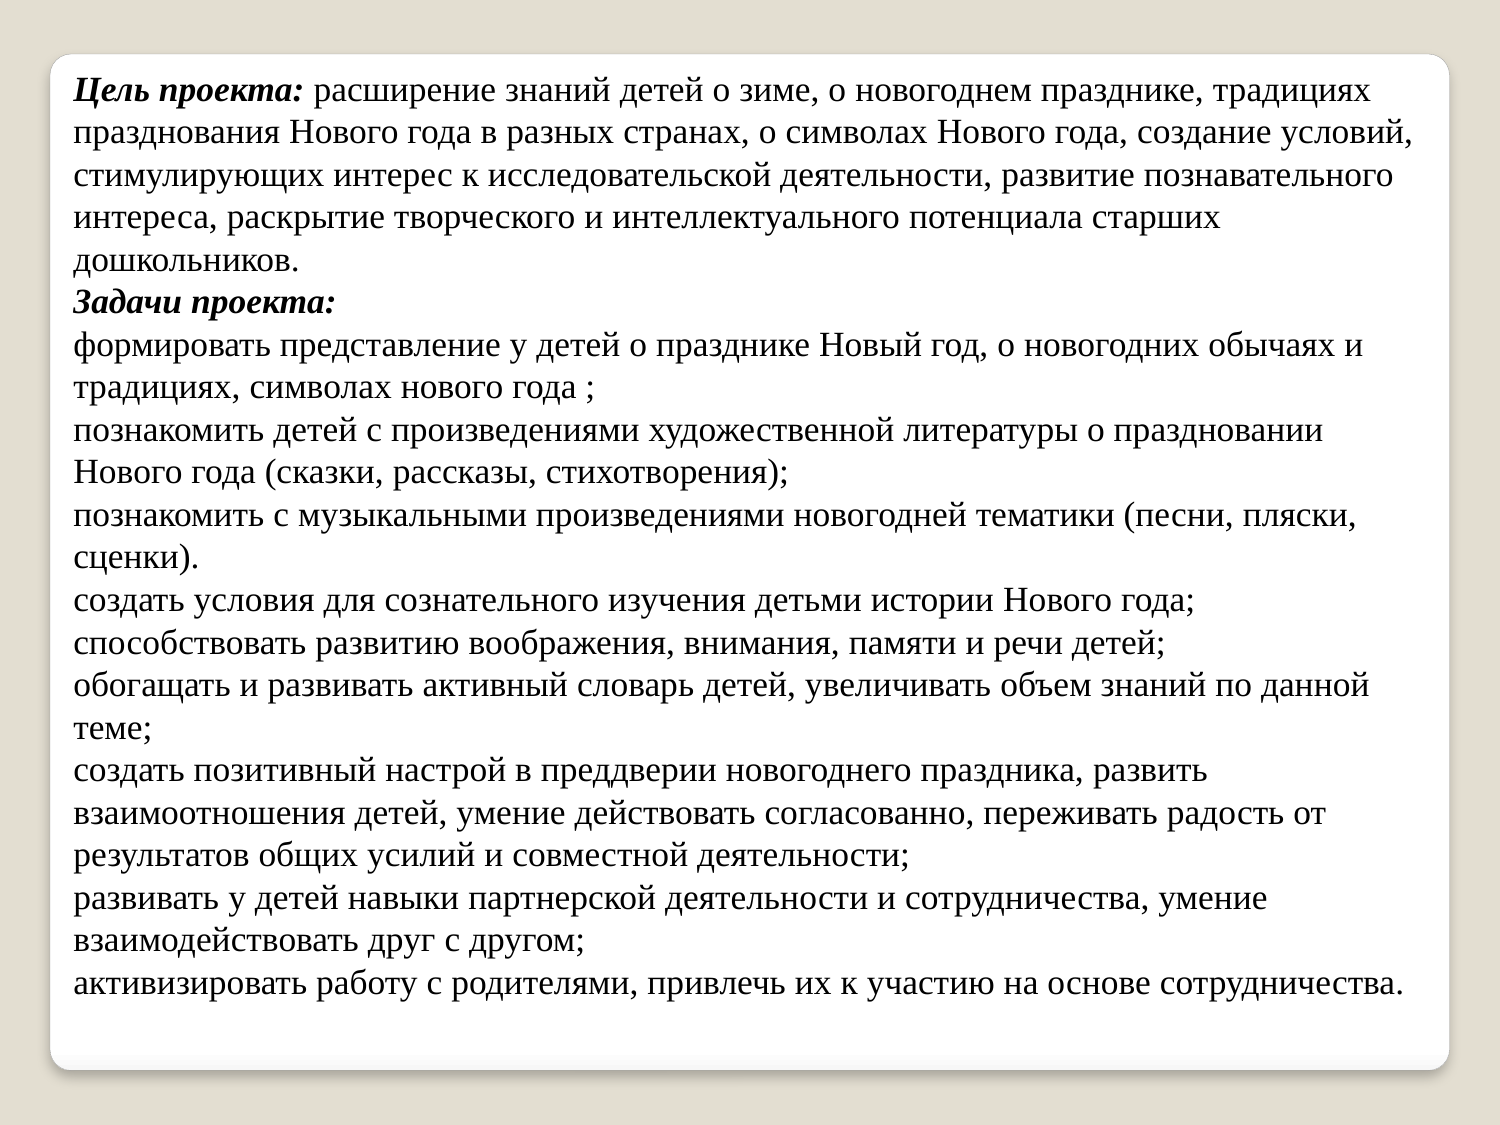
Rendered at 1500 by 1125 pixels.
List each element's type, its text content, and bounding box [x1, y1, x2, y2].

text_box Цель проекта: расширение знаний детей о зиме, о новогоднем празднике, традициях празднования Нового года в разных странах, о символах Нового года, создание условий, стимулирующих интерес к исследовательской деятельности, развитие познавательного интереса, раскрытие творческого и интеллектуального потенциала старших дошкольников. Задачи проекта: формировать представление у детей о празднике Новый год, о новогодних обычаях и традициях, символах нового года ; познакомить детей с произведениями художественной литературы о праздновании Нового года (сказки, рассказы, стихотворения); познакомить с музыкальными произведениями новогодней тематики (песни, пляски, сценки). создать условия для сознательного изучения детьми истории Нового года; способствовать развитию воображения, внимания, памяти и речи детей; обогащать и развивать активный словарь детей, увеличивать объем знаний по данной теме; создать позитивный настрой в преддверии новогоднего праздника, развить взаимоотношения детей, умение действовать согласованно, переживать радость от результатов общих усилий и совместной деятельности; развивать у детей навыки партнерской деятельности и сотрудничества, умение взаимодействовать друг с другом; активизировать работу с родителями, привлечь их к участию на основе сотрудничества. [58, 58, 1453, 1044]
